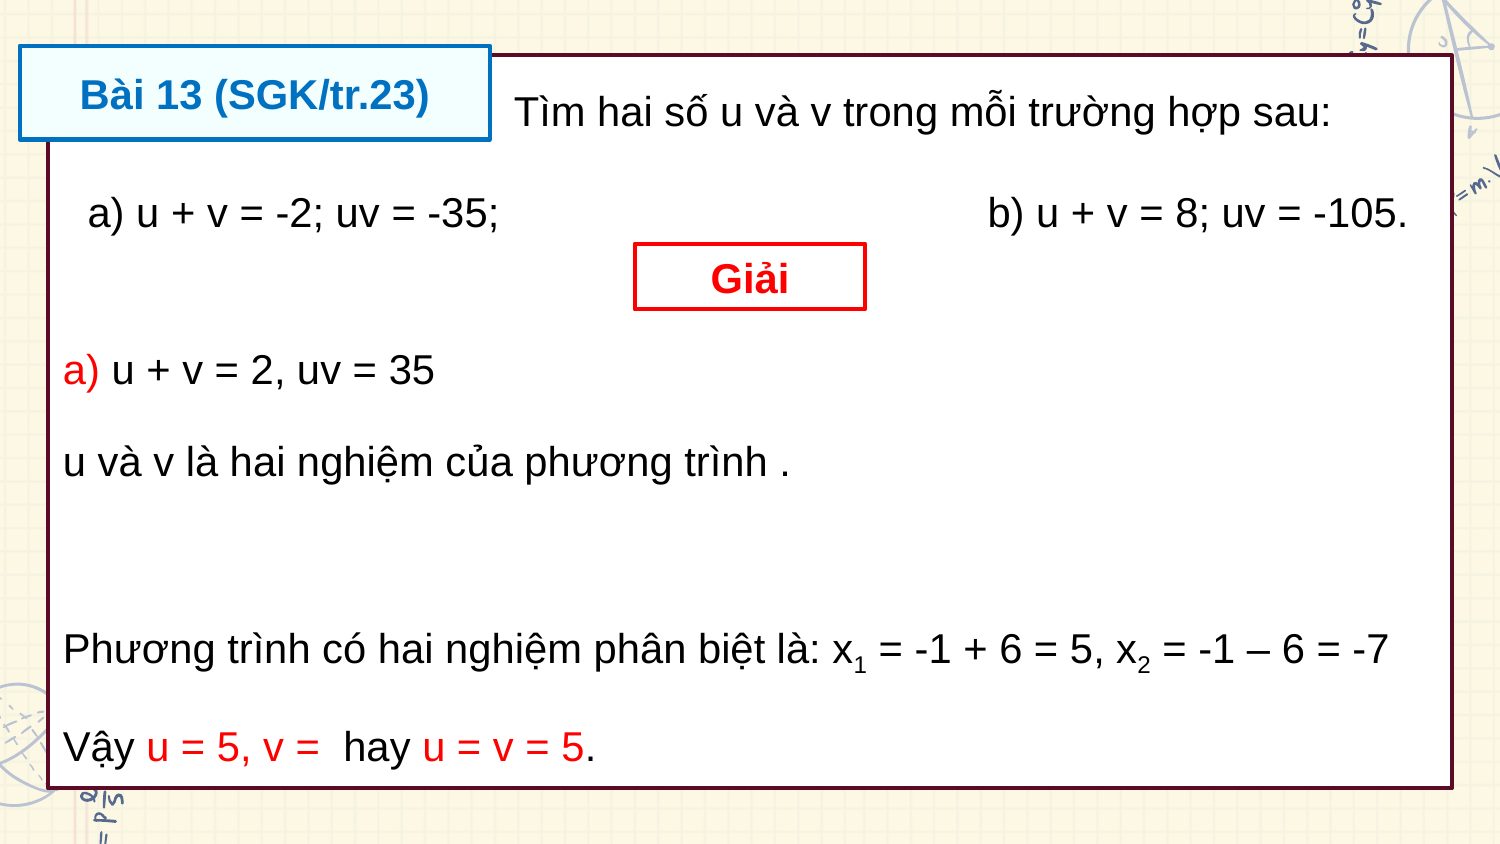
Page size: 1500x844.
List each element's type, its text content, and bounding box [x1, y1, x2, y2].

text_box Tìm hai số u và v trong mỗi trường hợp sau: a) u + v = -2; uv = -35; b) u + v = 8; uv = -105. [72, 27, 1428, 243]
text_box [46, 53, 1454, 790]
text_box Giải [633, 242, 867, 311]
text_box Bài 13 (SGK/tr.23) [18, 44, 492, 142]
